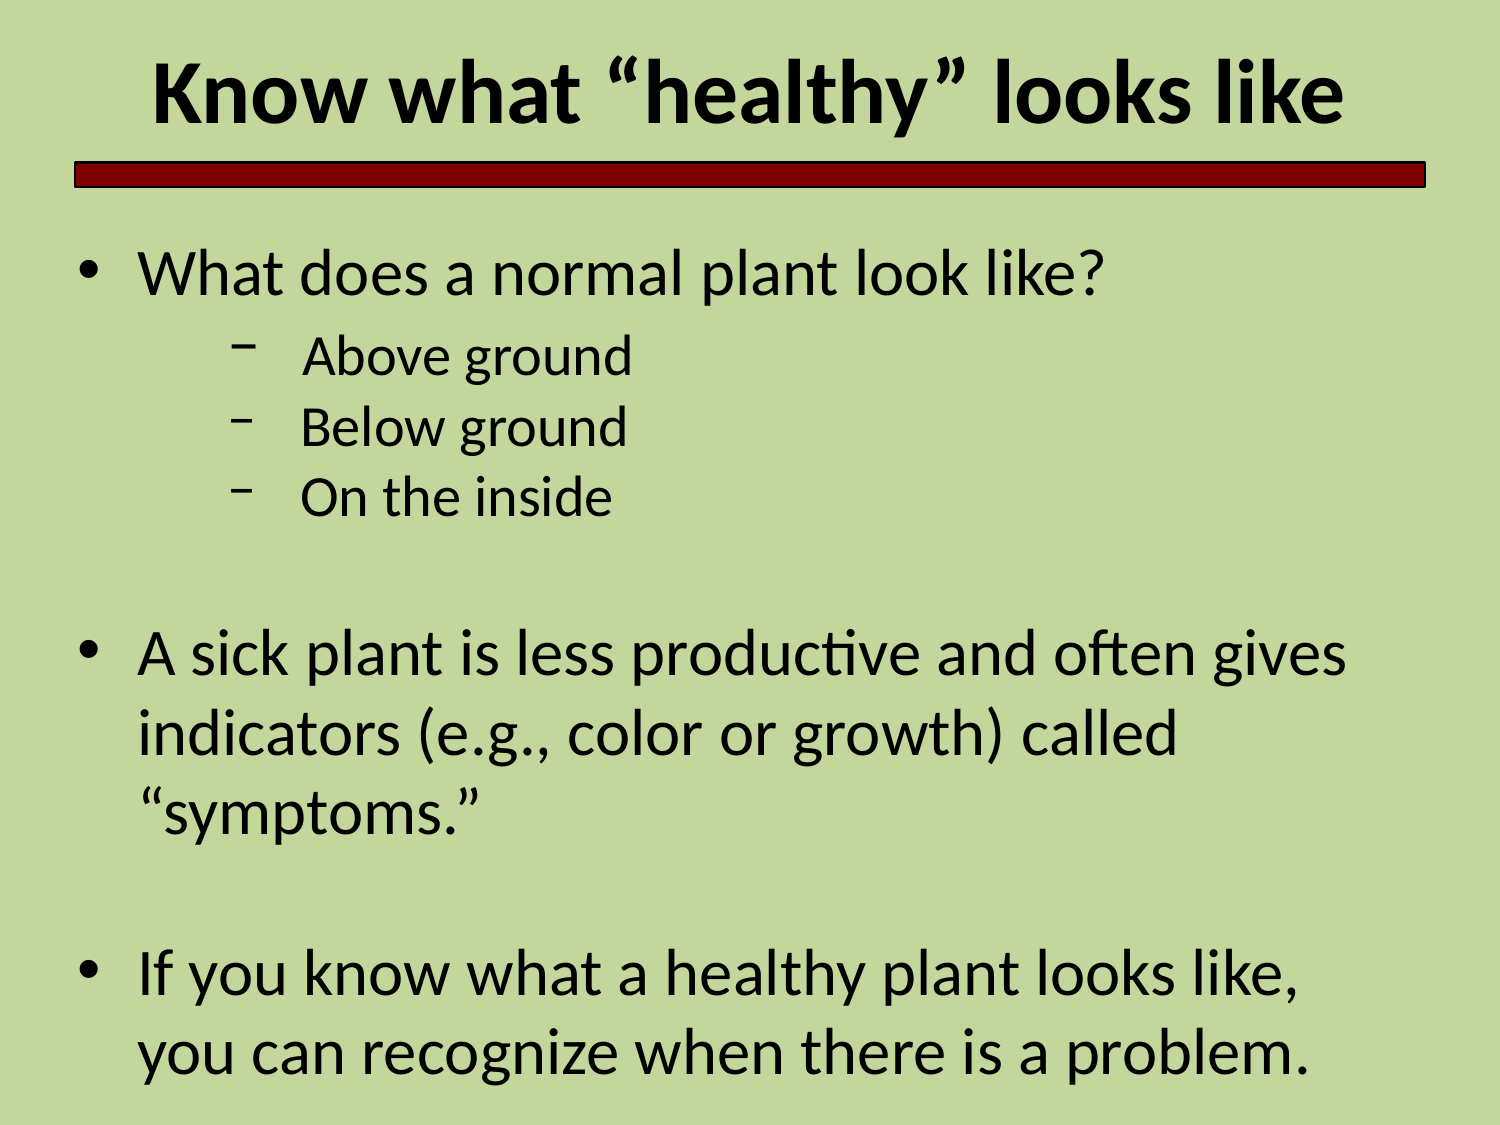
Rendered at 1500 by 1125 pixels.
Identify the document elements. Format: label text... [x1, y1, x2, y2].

text_box Know what “healthy” looks like [0, 24, 1500, 150]
text_box What does a normal plant look like? Above ground Below ground On the inside A sick plant is less productive and often gives indicators (e.g., color or growth) called “symptoms.” If you know what a healthy plant looks like, you can recognize when there is a problem. [62, 221, 1425, 1096]
